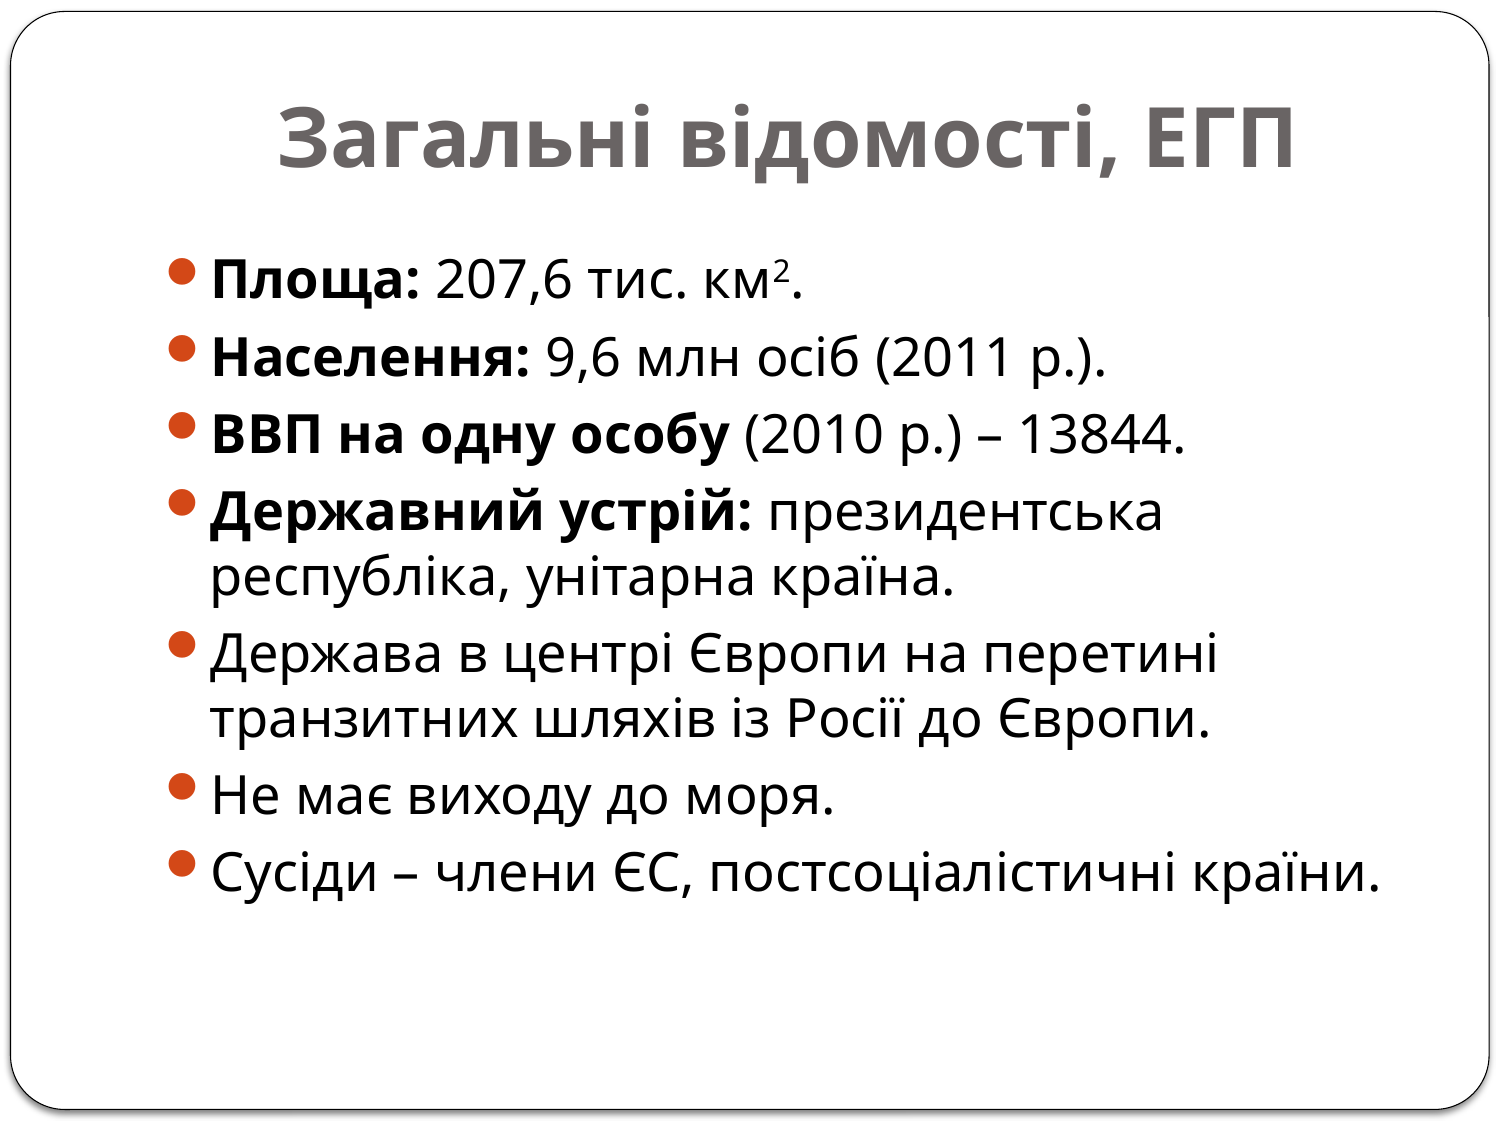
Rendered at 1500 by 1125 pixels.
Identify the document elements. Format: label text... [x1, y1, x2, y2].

title Загальні відомості, ЕГП [150, 45, 1425, 200]
list Площа: 207,6 тис. км2. Населення: 9,6 млн осіб (2011 р.). ВВП на одну особу (2010 р.) – 13844. Державний устрій: президентська республіка, унітарна країна. Держава в центрі Європи на перетині транзитних шляхів із Росії до Європи. Не має виходу до моря. Сусіди – члени ЄС, постсоціалістичні країни. [150, 237, 1425, 988]
